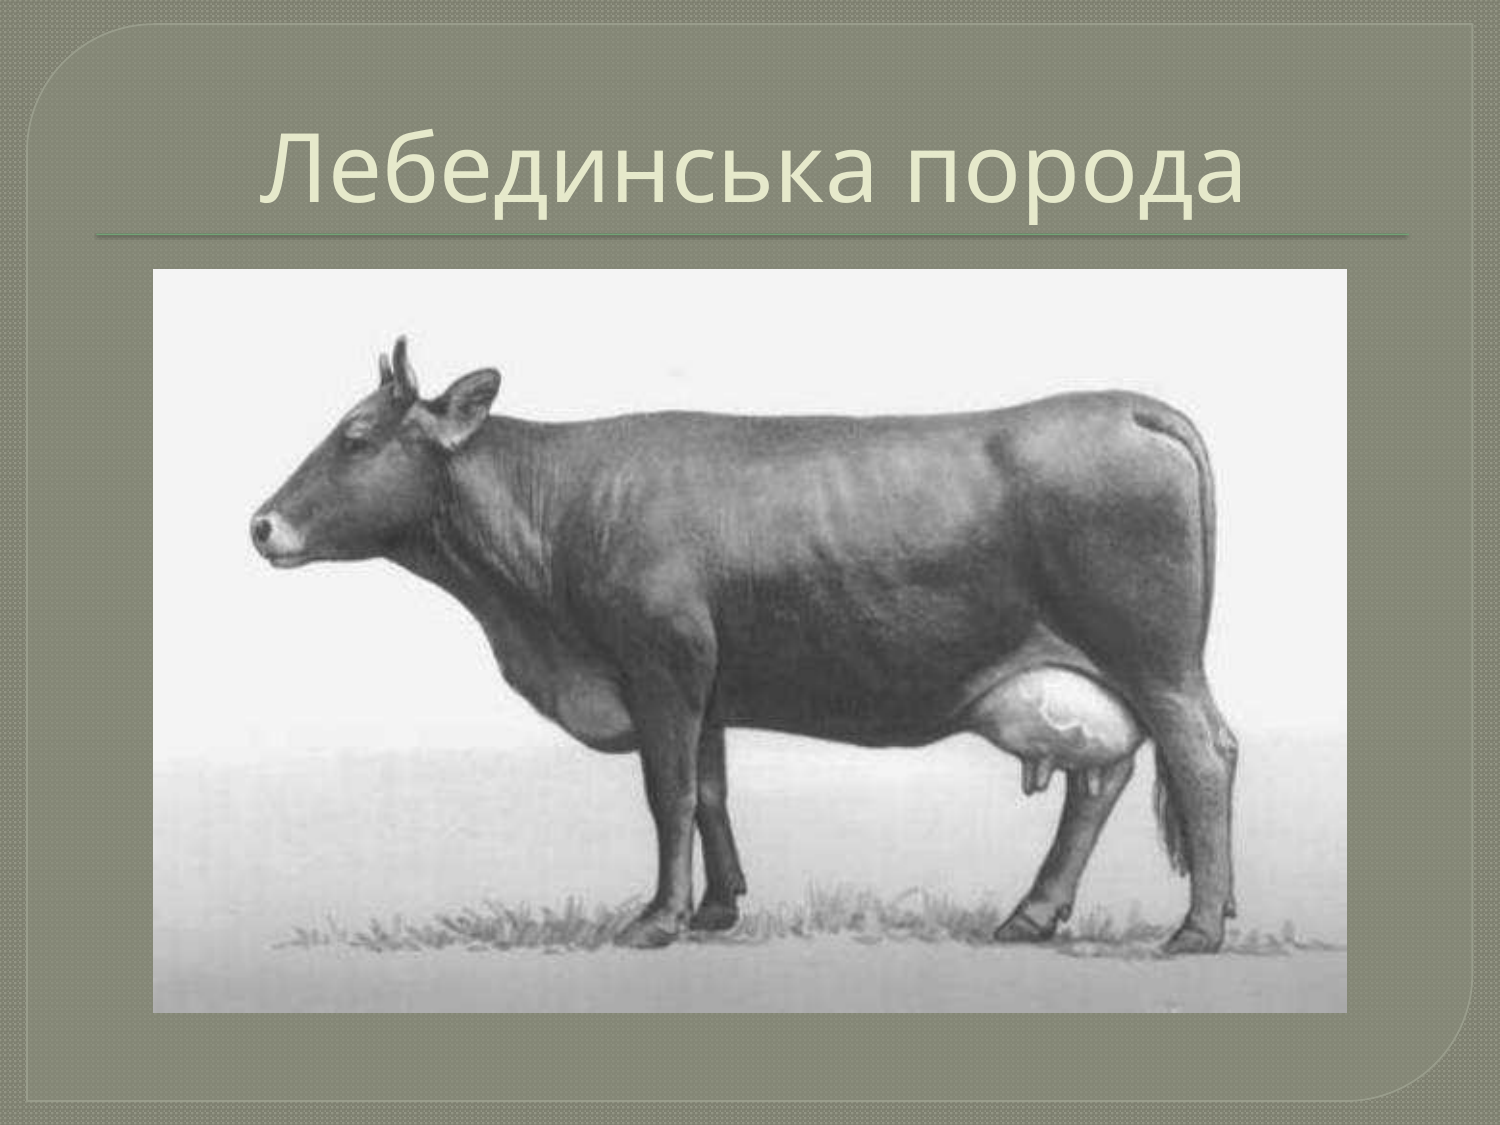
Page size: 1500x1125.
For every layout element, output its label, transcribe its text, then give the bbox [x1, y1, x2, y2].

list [153, 269, 1347, 1013]
title Лебединська порода [75, 41, 1425, 230]
